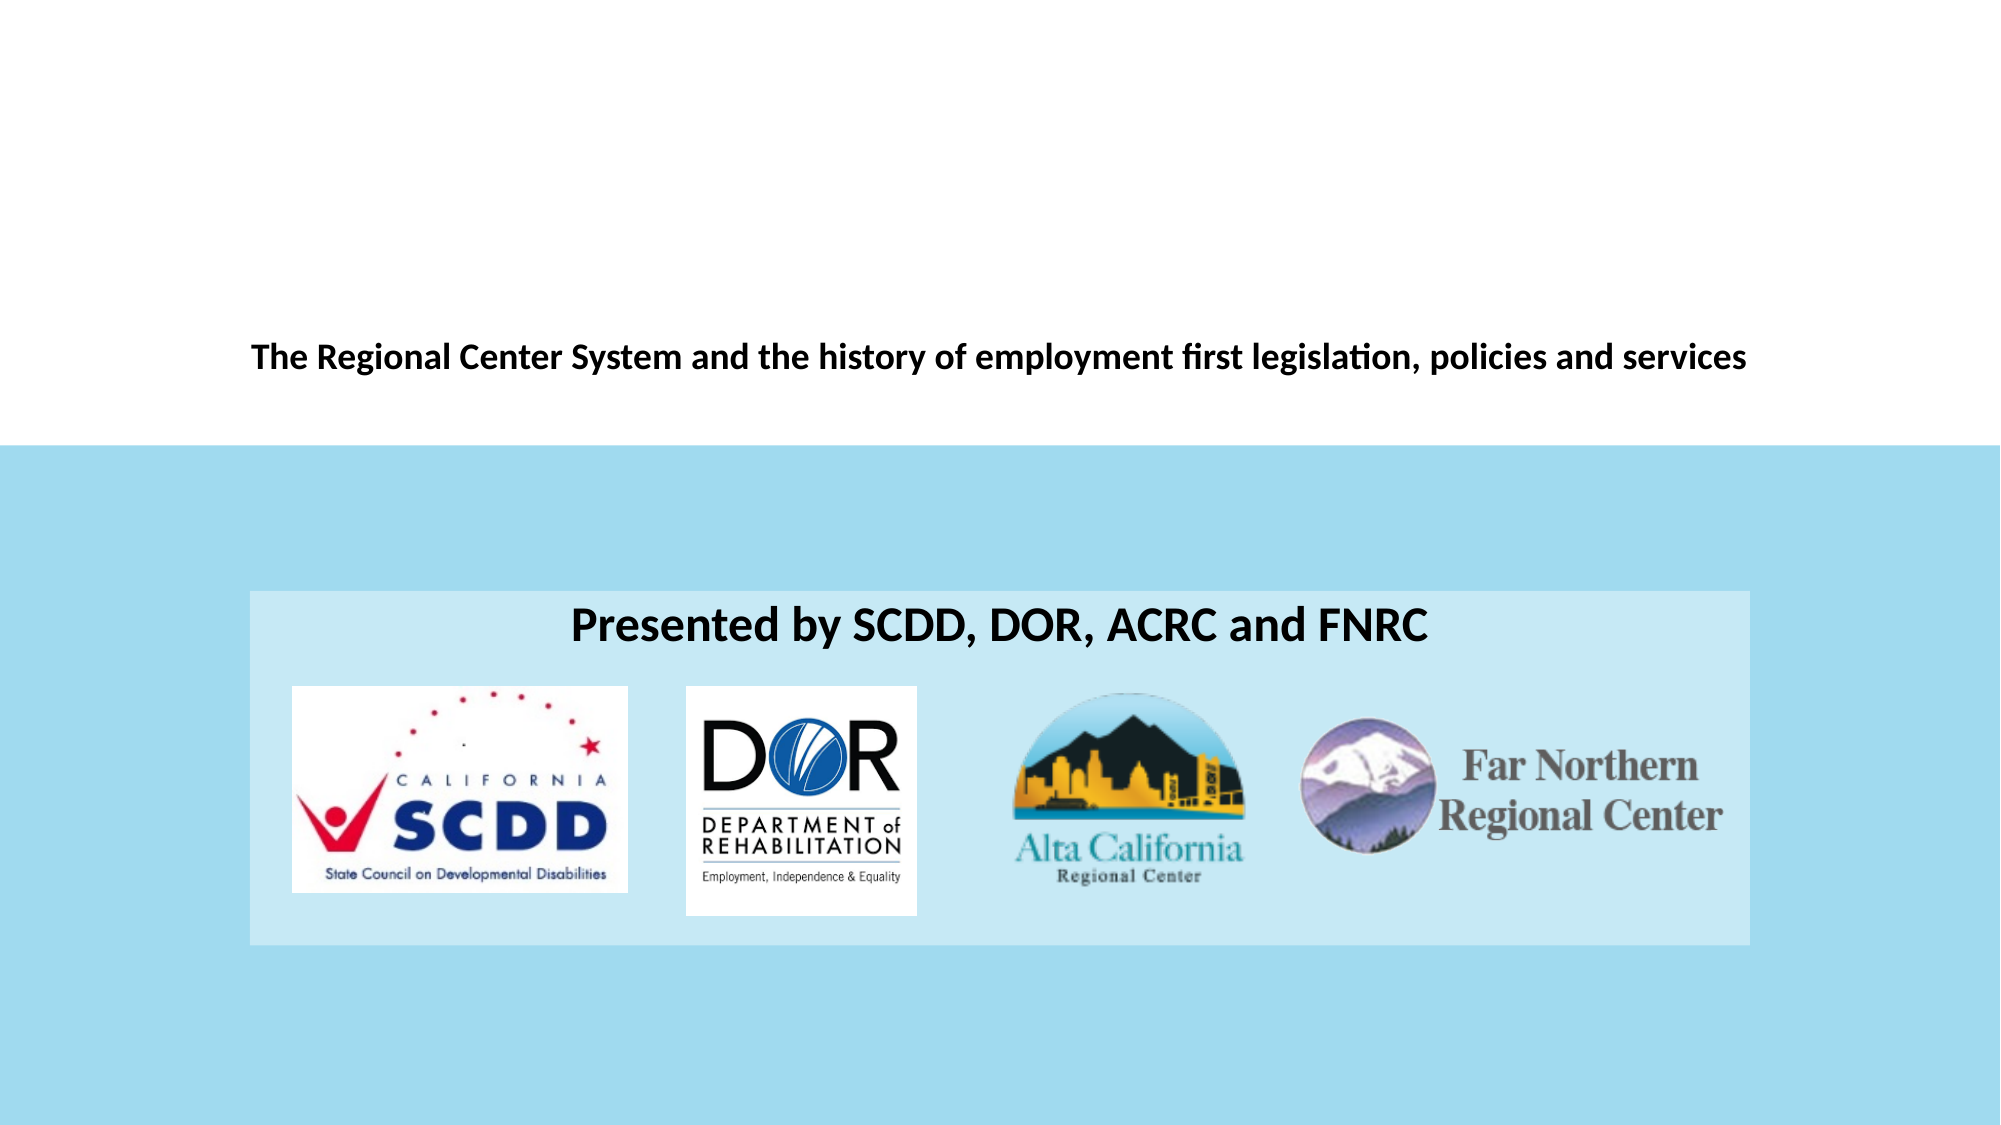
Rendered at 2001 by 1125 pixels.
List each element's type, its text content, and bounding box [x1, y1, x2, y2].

picture [1293, 708, 1728, 870]
picture [686, 686, 917, 916]
subtitle Presented by SCDD, DOR, ACRC and FNRC [249, 590, 1750, 946]
title The Regional Center System and the history of employment first legislation, policies and services [0, 0, 2000, 446]
picture [1005, 686, 1256, 893]
picture [292, 686, 628, 893]
